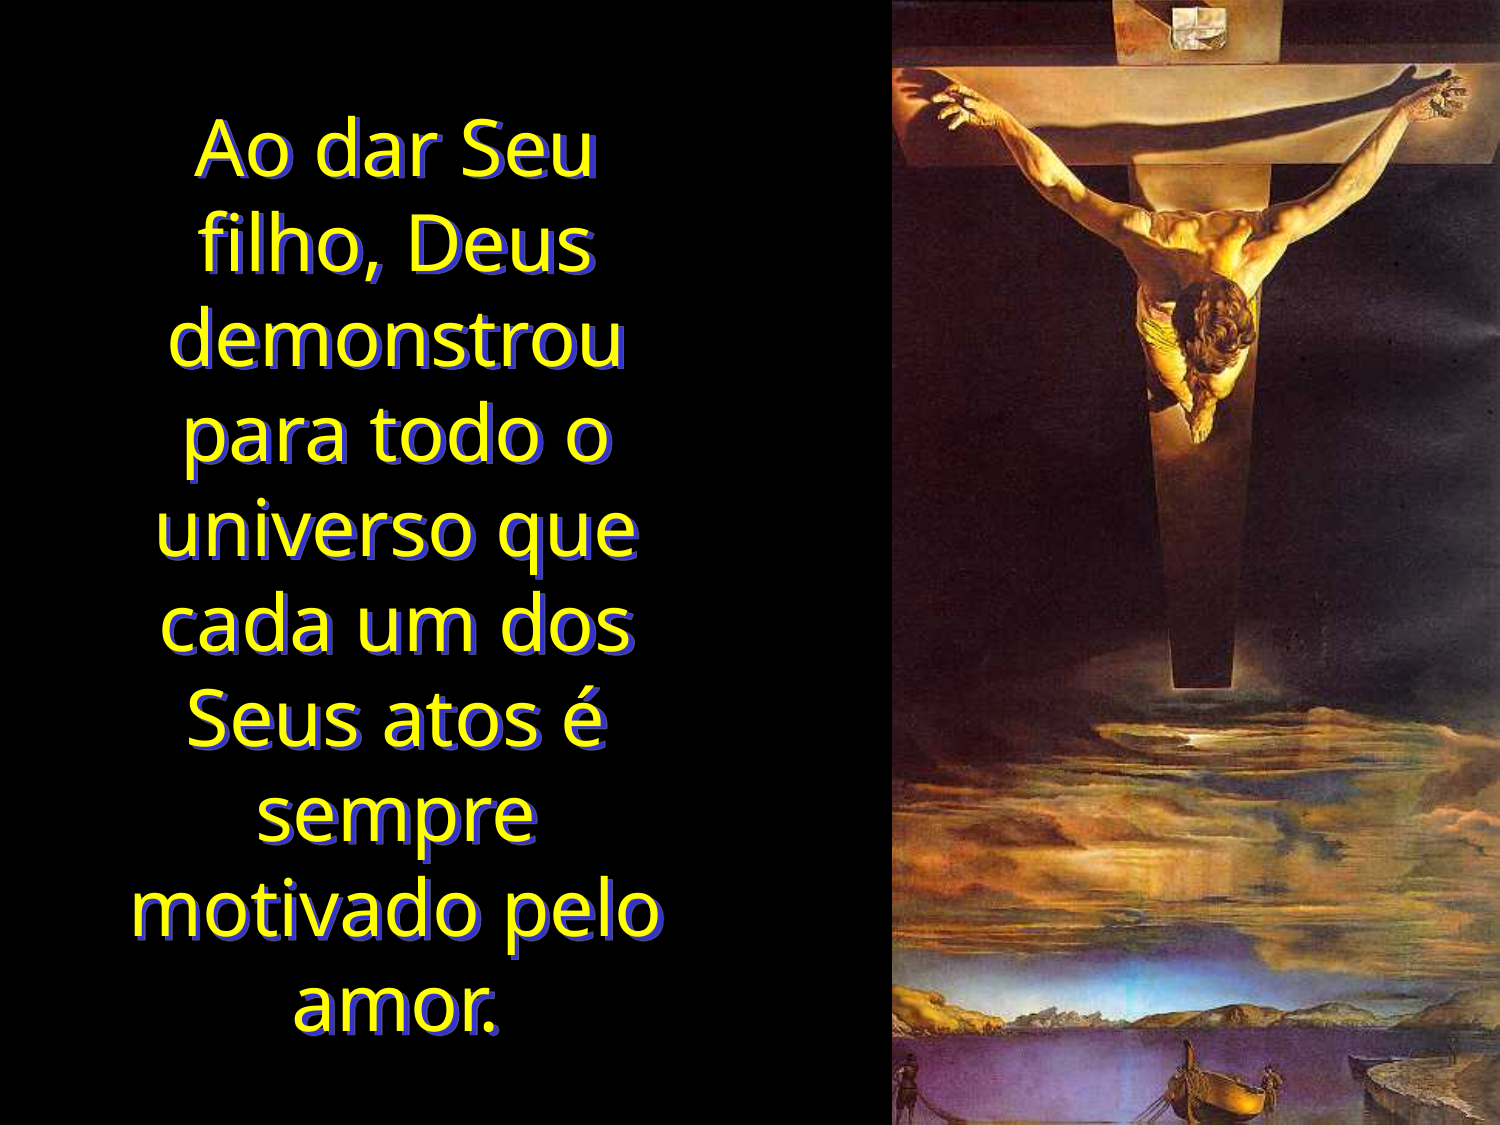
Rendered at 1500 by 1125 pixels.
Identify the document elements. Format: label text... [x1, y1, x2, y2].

text_box Ao dar Seu filho, Deus demonstrou para todo o universo que cada um dos Seus atos é sempre motivado pelo amor. [88, 90, 703, 1055]
picture [892, 0, 1500, 1125]
